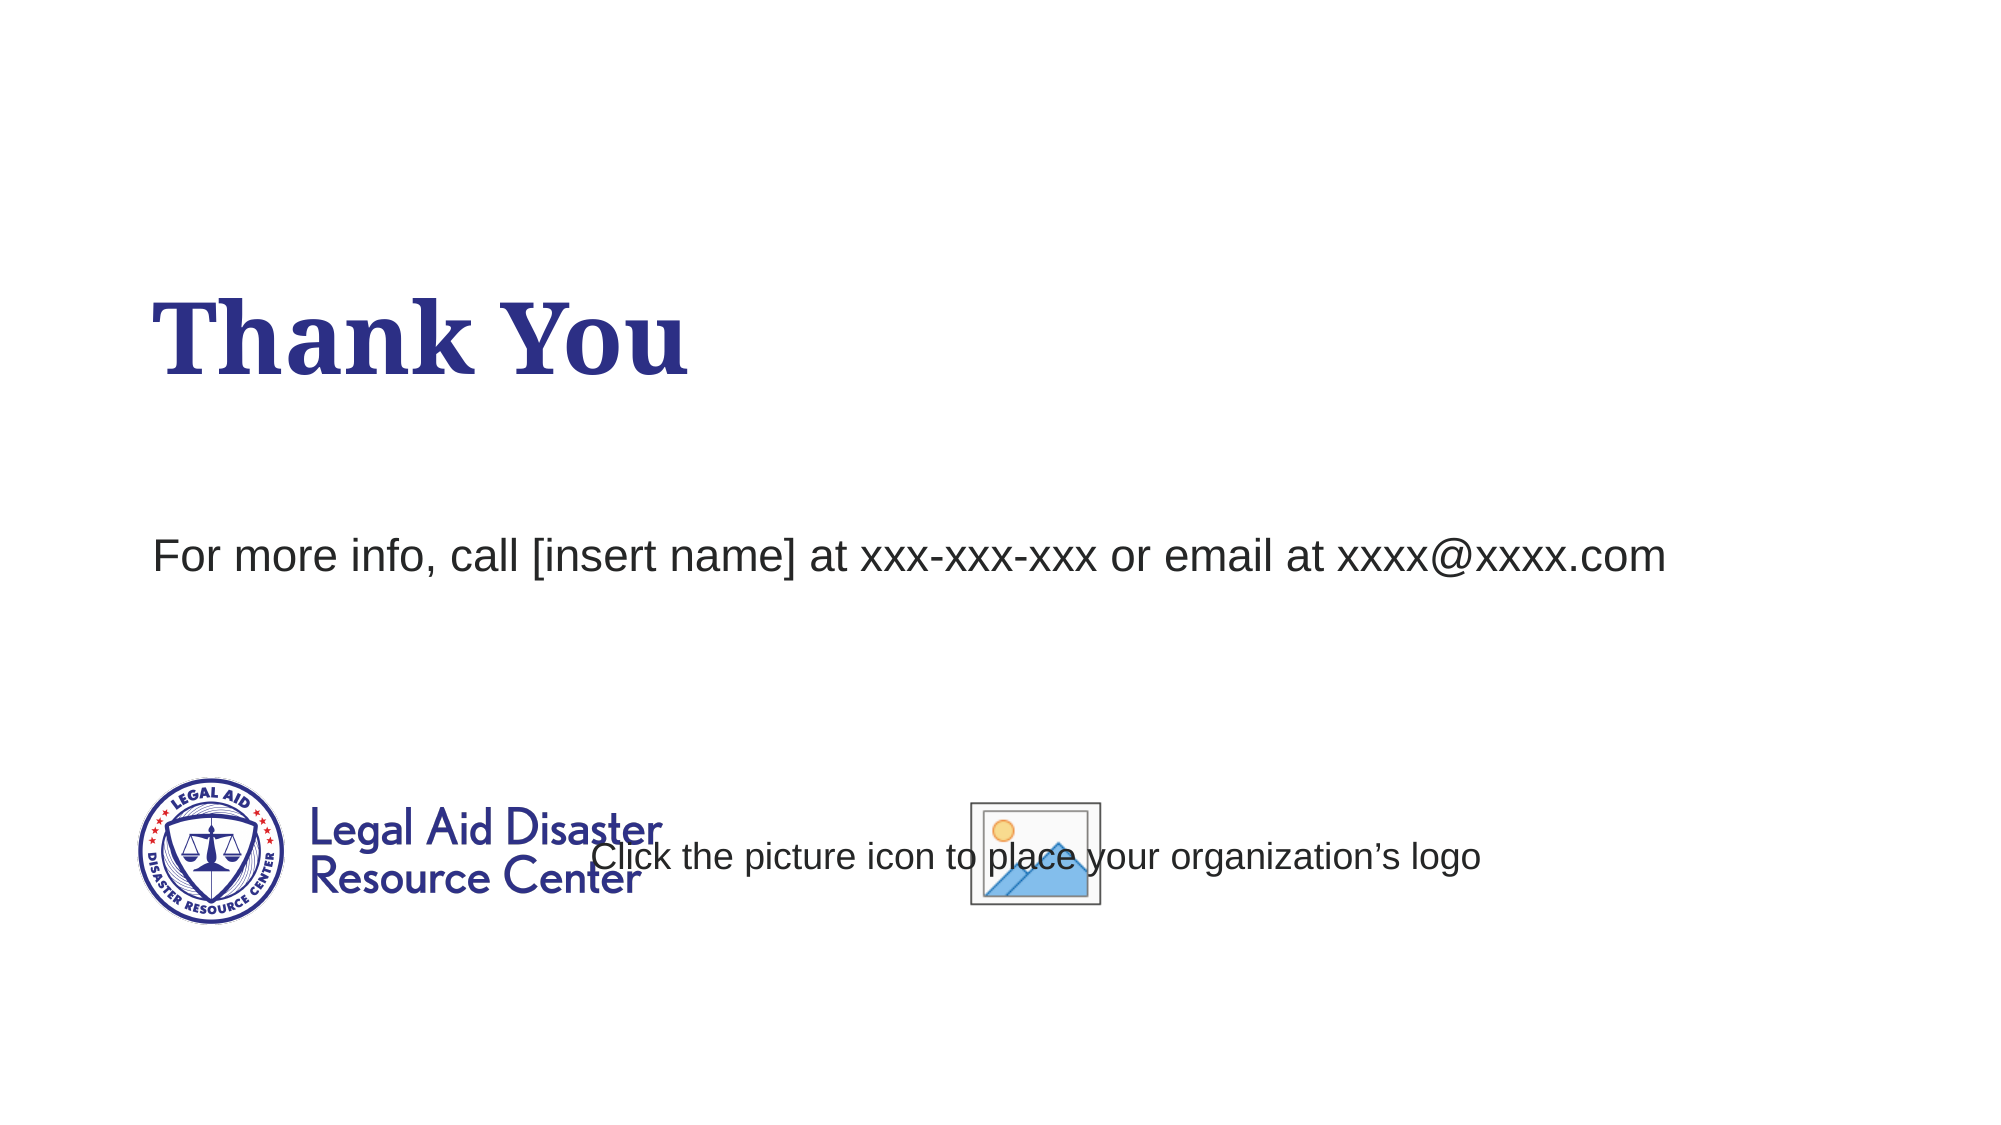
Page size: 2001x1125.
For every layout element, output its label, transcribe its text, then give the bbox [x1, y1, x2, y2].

picture [137, 777, 663, 925]
list For more info, call [insert name] at xxx-xxx-xxx or email at xxxx@xxxx.com [137, 518, 1864, 666]
title Thank You [137, 165, 1338, 518]
picture [760, 760, 1312, 948]
